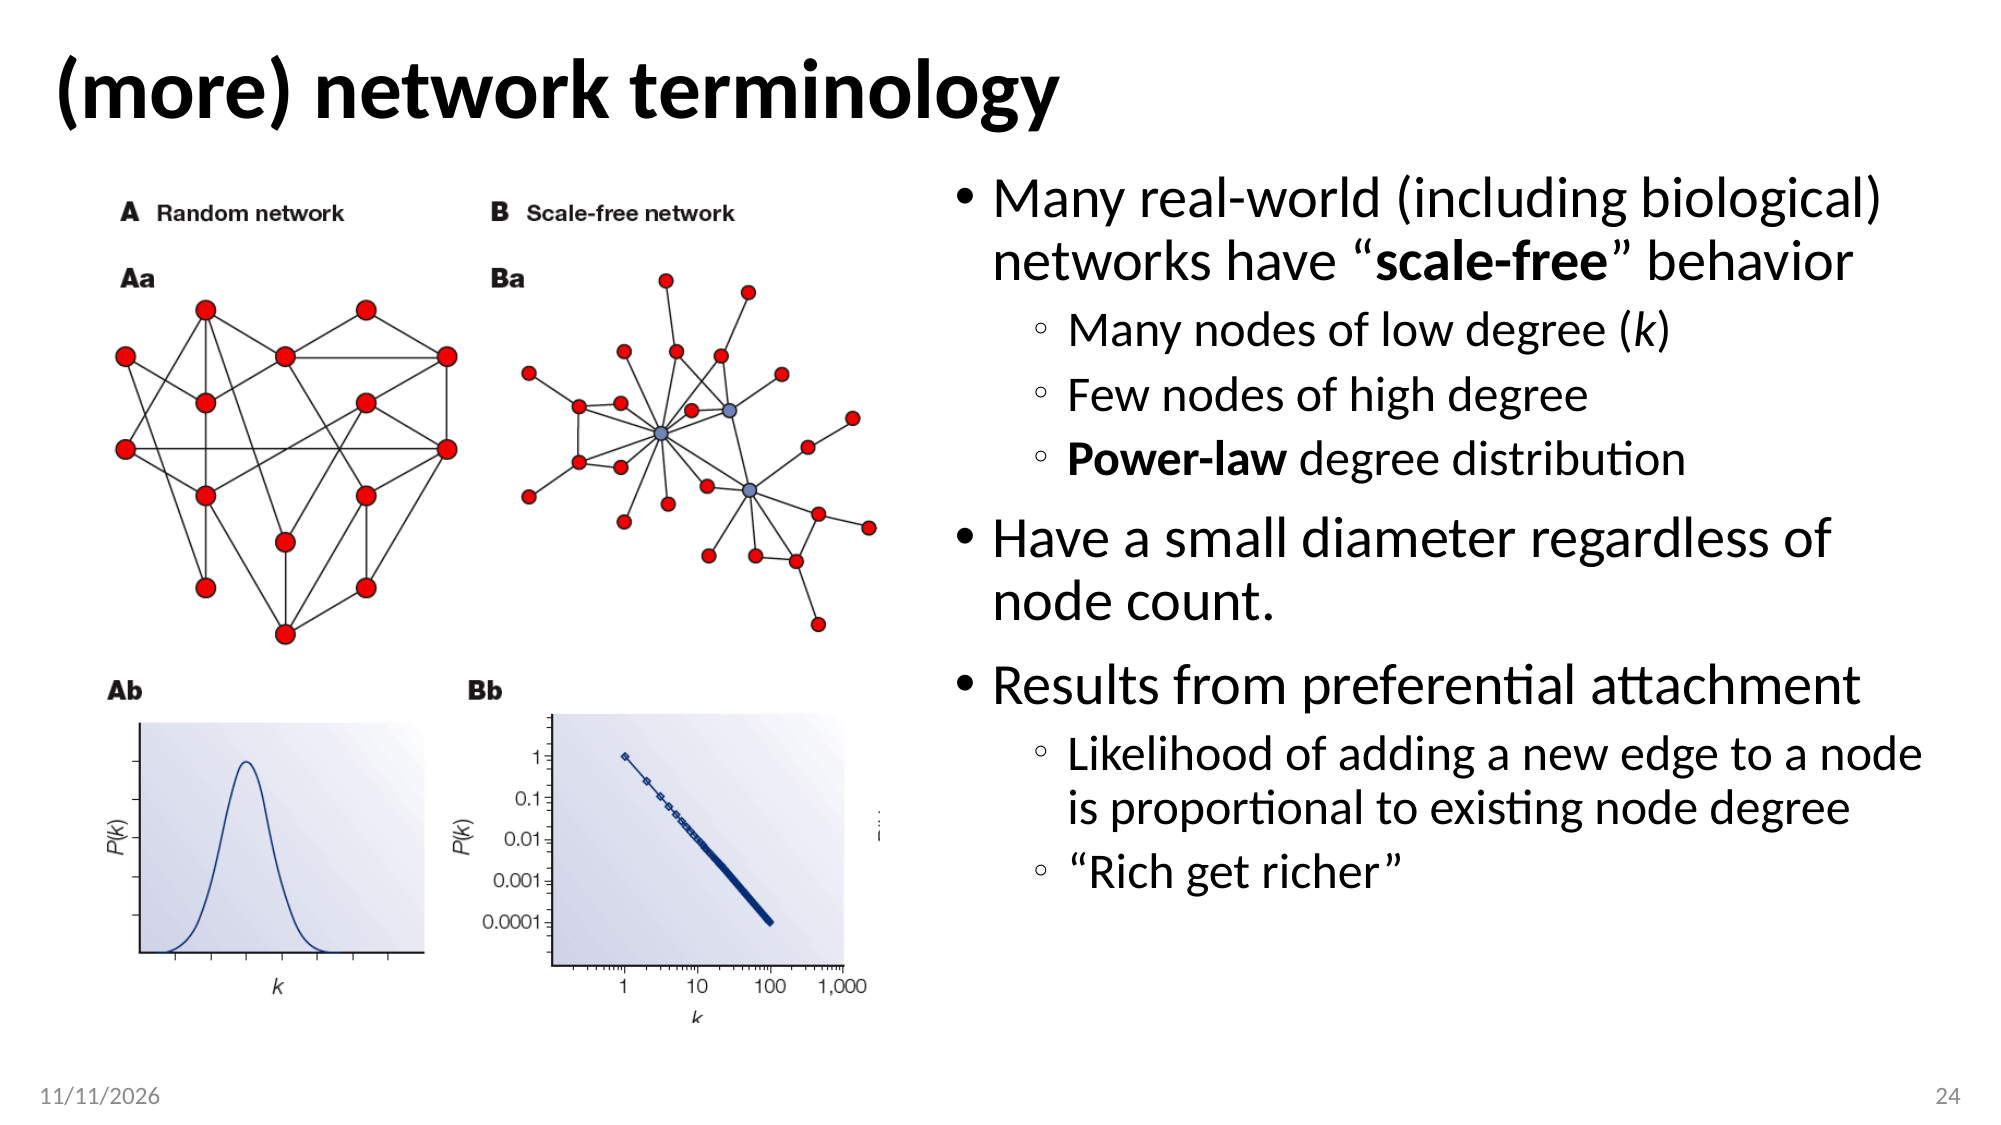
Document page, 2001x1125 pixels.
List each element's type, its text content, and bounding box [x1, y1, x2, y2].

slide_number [39, 1064, 490, 1125]
slide_number 24 [1510, 1064, 1961, 1125]
picture [58, 172, 880, 1023]
title (more) network terminology [39, 37, 1961, 145]
list Many real-world (including biological) networks have “scale-free” behavior Many nodes of low degree (k) Few nodes of high degree Power-law degree distribution Have a small diameter regardless of node count. Results from preferential attachment Likelihood of adding a new edge to a node is proportional to existing node degree “Rich get richer” [939, 159, 1961, 773]
